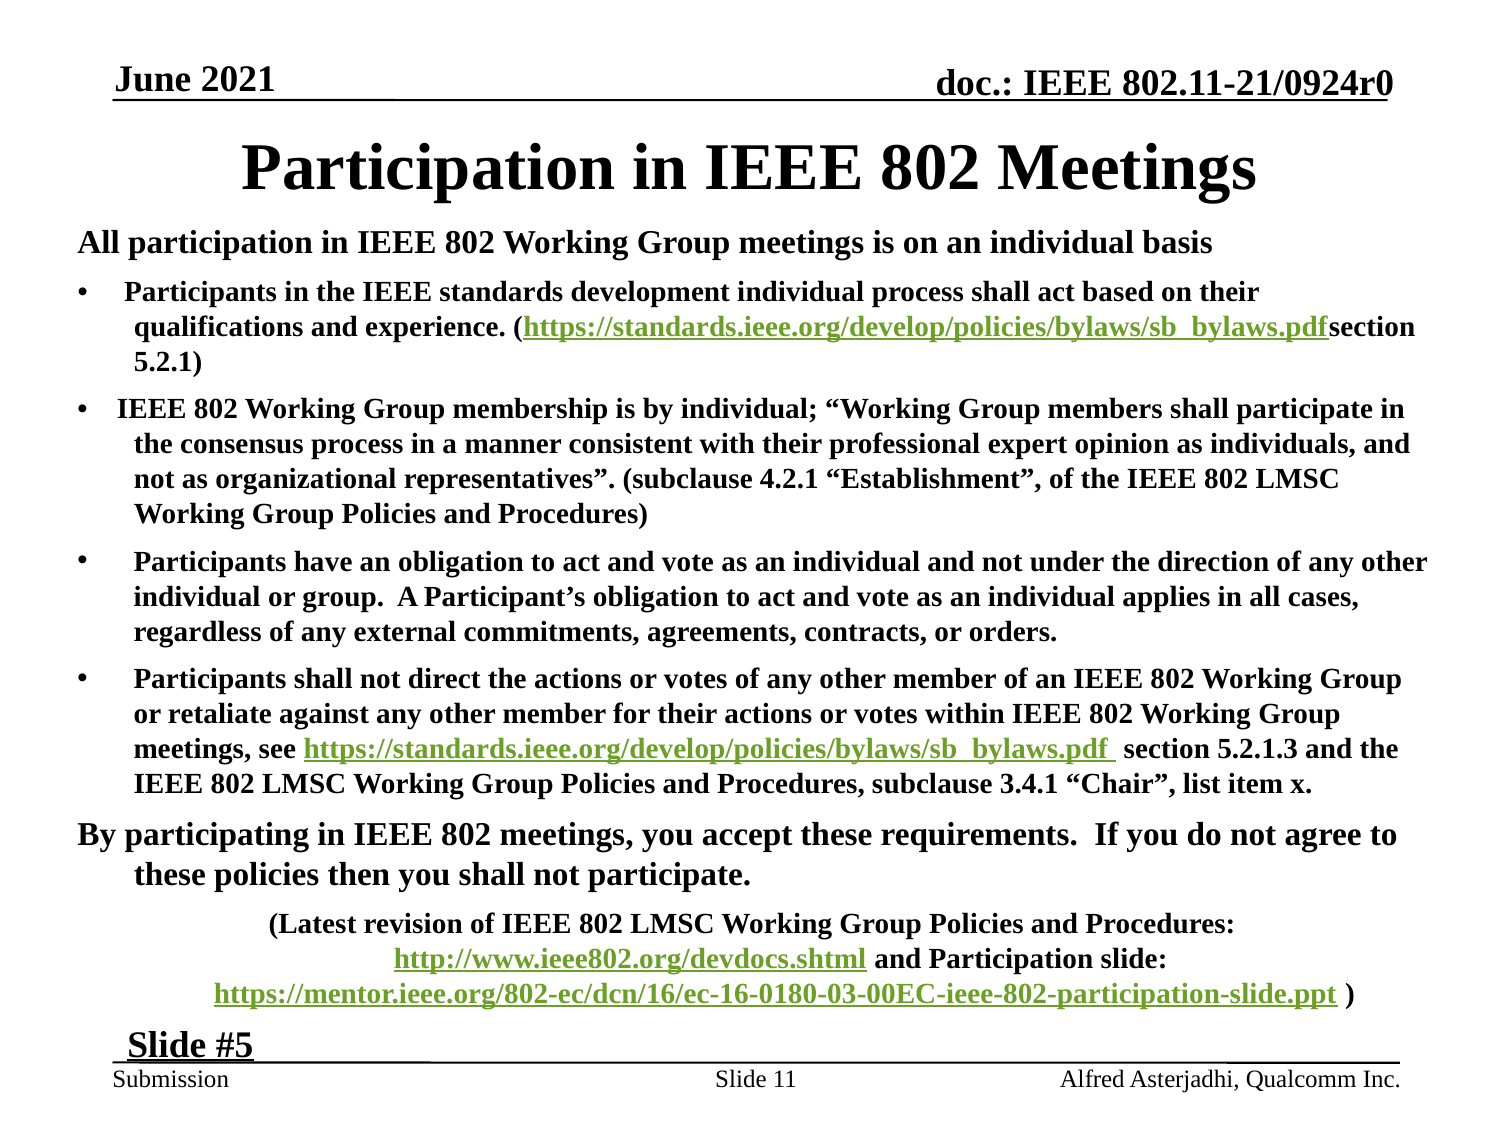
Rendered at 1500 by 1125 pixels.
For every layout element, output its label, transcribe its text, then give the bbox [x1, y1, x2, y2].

title Participation in IEEE 802 Meetings [112, 112, 1388, 212]
text_box Slide #5 [112, 1012, 269, 1073]
list All participation in IEEE 802 Working Group meetings is on an individual basis • Participants in the IEEE standards development individual process shall act based on their qualifications and experience. (https://standards.ieee.org/develop/policies/bylaws/sb_bylaws.pdfsection 5.2.1) • IEEE 802 Working Group membership is by individual; “Working Group members shall participate in the consensus process in a manner consistent with their professional expert opinion as individuals, and not as organizational representatives”. (subclause 4.2.1 “Establishment”, of the IEEE 802 LMSC Working Group Policies and Procedures) Participants have an obligation to act and vote as an individual and not under the direction of any other individual or group. A Participant’s obligation to act and vote as an individual applies in all cases, regardless of any external commitments, agreements, contracts, or orders. Participants shall not direct the actions or votes of any other member of an IEEE 802 Working Group or retaliate against any other member for their actions or votes within IEEE 802 Working Group meetings, see https://standards.ieee.org/develop/policies/bylaws/sb_bylaws.pdf section 5.2.1.3 and the IEEE 802 LMSC Working Group Policies and Procedures, subclause 3.4.1 “Chair”, list item x. By participating in IEEE 802 meetings, you accept these requirements. If you do not agree to these policies then you shall not participate. (Latest revision of IEEE 802 LMSC Working Group Policies and Procedures: http://www.ieee802.org/devdocs.shtml and Participation slide: https://mentor.ieee.org/802-ec/dcn/16/ec-16-0180-03-00EC-ieee-802-participation-slide.ppt ) [62, 212, 1451, 1001]
slide_number Slide 11 [712, 1061, 800, 1123]
footer Alfred Asterjadhi, Qualcomm Inc. [878, 1061, 1402, 1093]
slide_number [114, 54, 493, 100]
